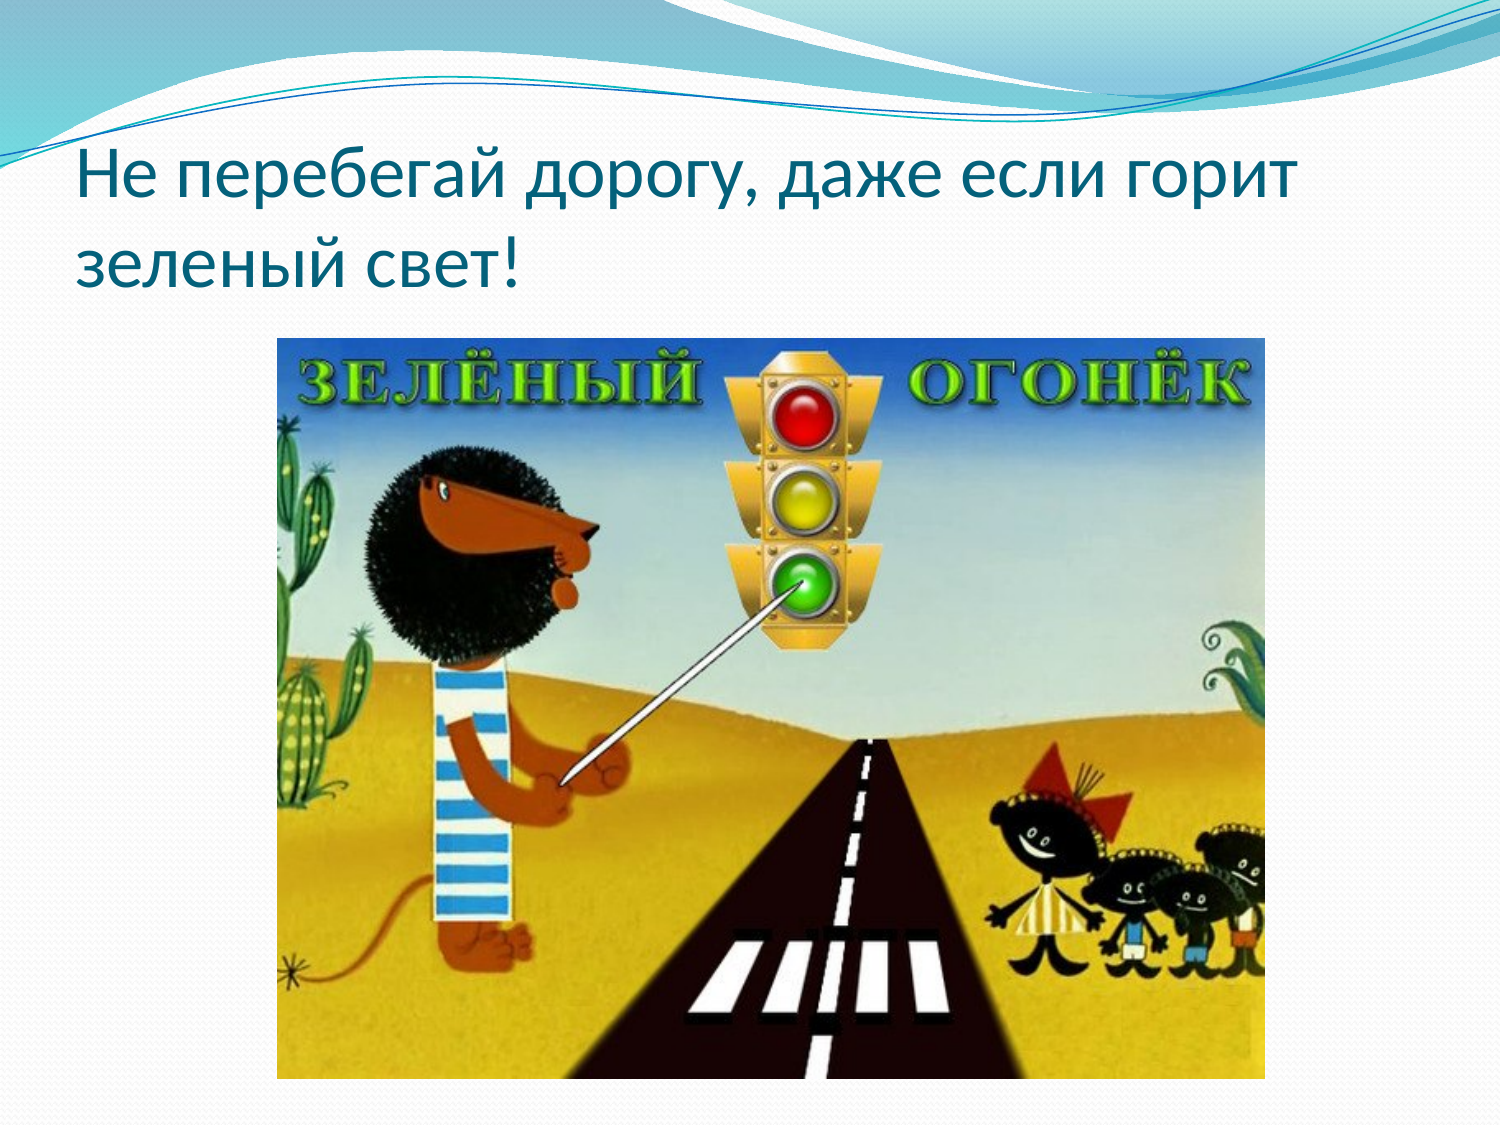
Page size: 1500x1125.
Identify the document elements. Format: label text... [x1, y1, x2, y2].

title Не перебегай дорогу, даже если горит зеленый свет! [75, 115, 1425, 303]
picture [277, 337, 1265, 1079]
